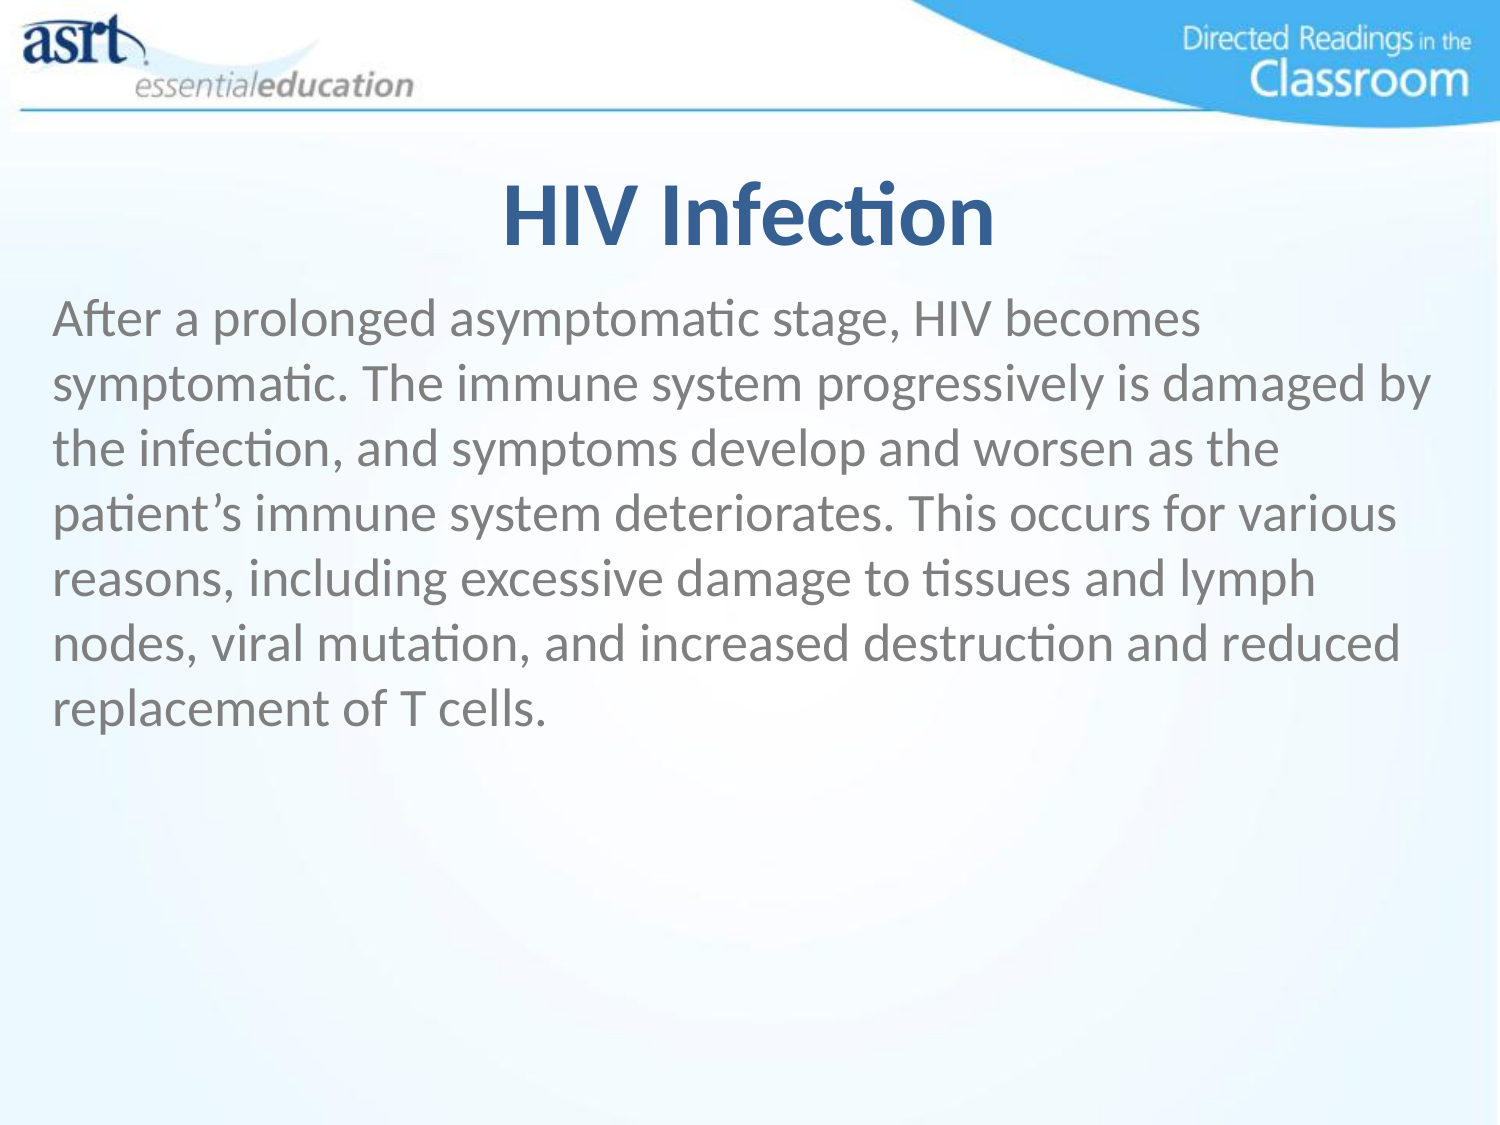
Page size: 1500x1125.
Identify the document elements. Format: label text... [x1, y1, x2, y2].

picture [0, 0, 1500, 1125]
title HIV Infection [75, 115, 1425, 275]
list After a prolonged asymptomatic stage, HIV becomes symptomatic. The immune system progressively is damaged by the infection, and symptoms develop and worsen as the patient’s immune system deteriorates. This occurs for various reasons, including excessive damage to tissues and lymph nodes, viral mutation, and increased destruction and reduced replacement of T cells. [37, 275, 1463, 968]
